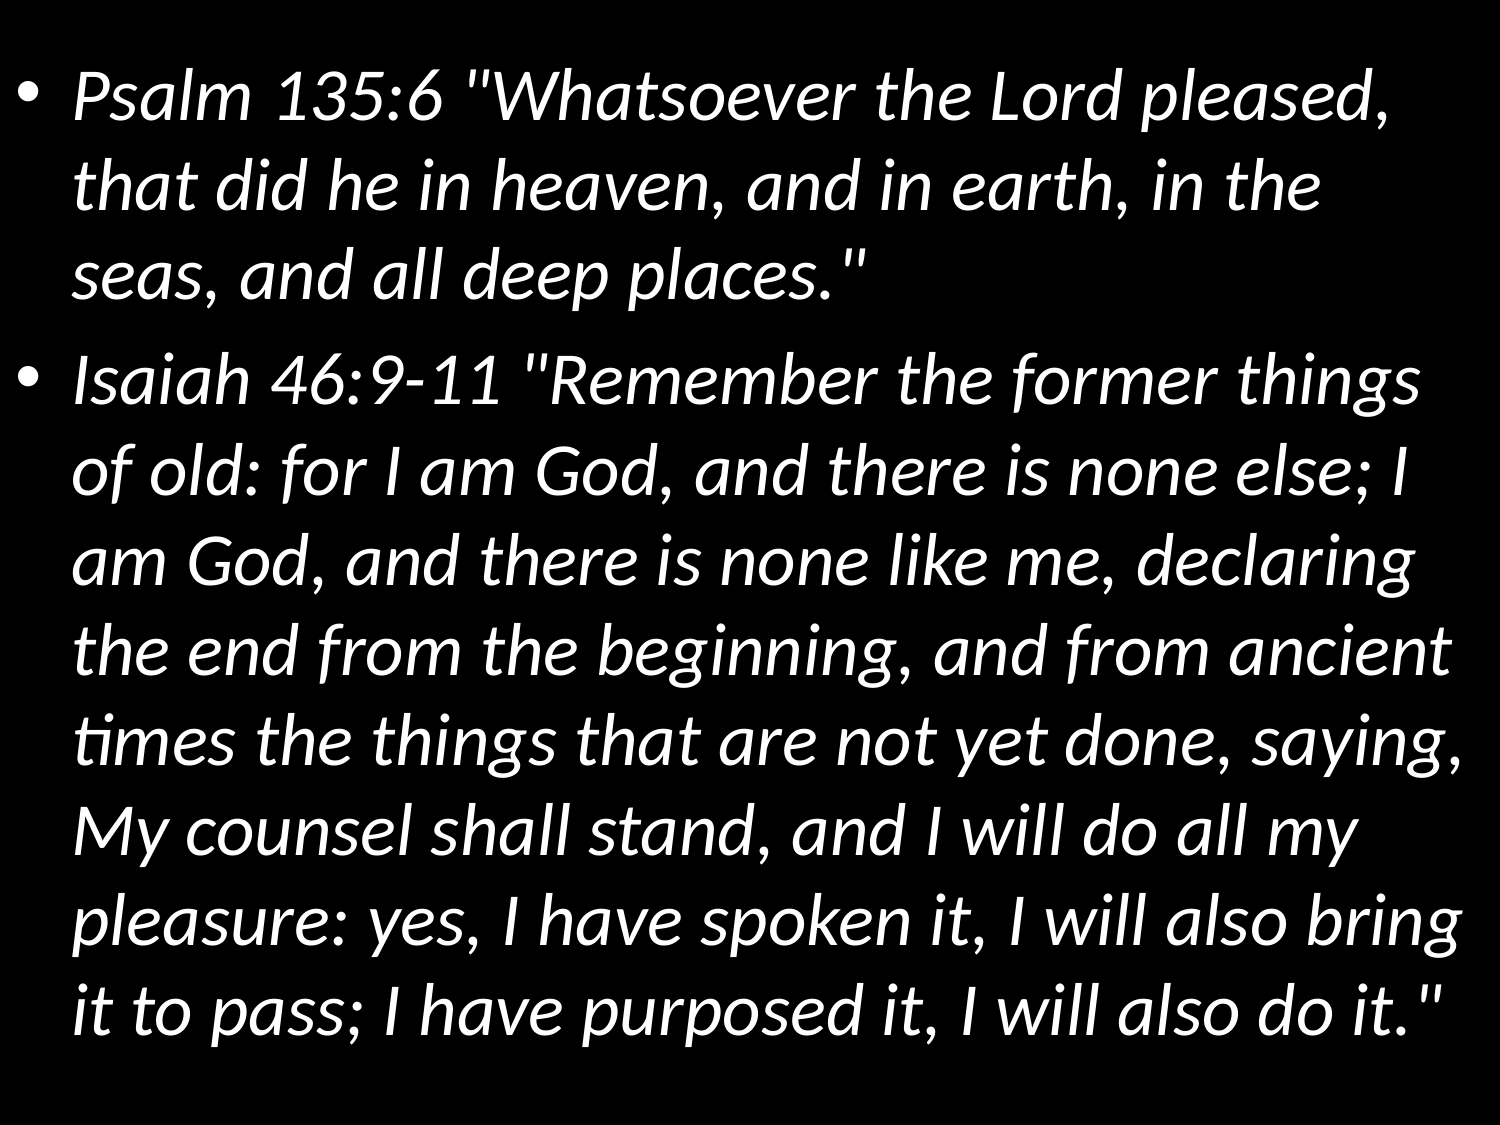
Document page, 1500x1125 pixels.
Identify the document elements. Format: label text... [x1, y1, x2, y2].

list Psalm 135:6 "Whatsoever the Lord pleased, that did he in heaven, and in earth, in the seas, and all deep places." Isaiah 46:9-11 "Remember the former things of old: for I am God, and there is none else; I am God, and there is none like me, declaring the end from the beginning, and from ancient times the things that are not yet done, saying, My counsel shall stand, and I will do all my pleasure: yes, I have spoken it, I will also bring it to pass; I have purposed it, I will also do it." [0, 37, 1500, 1125]
